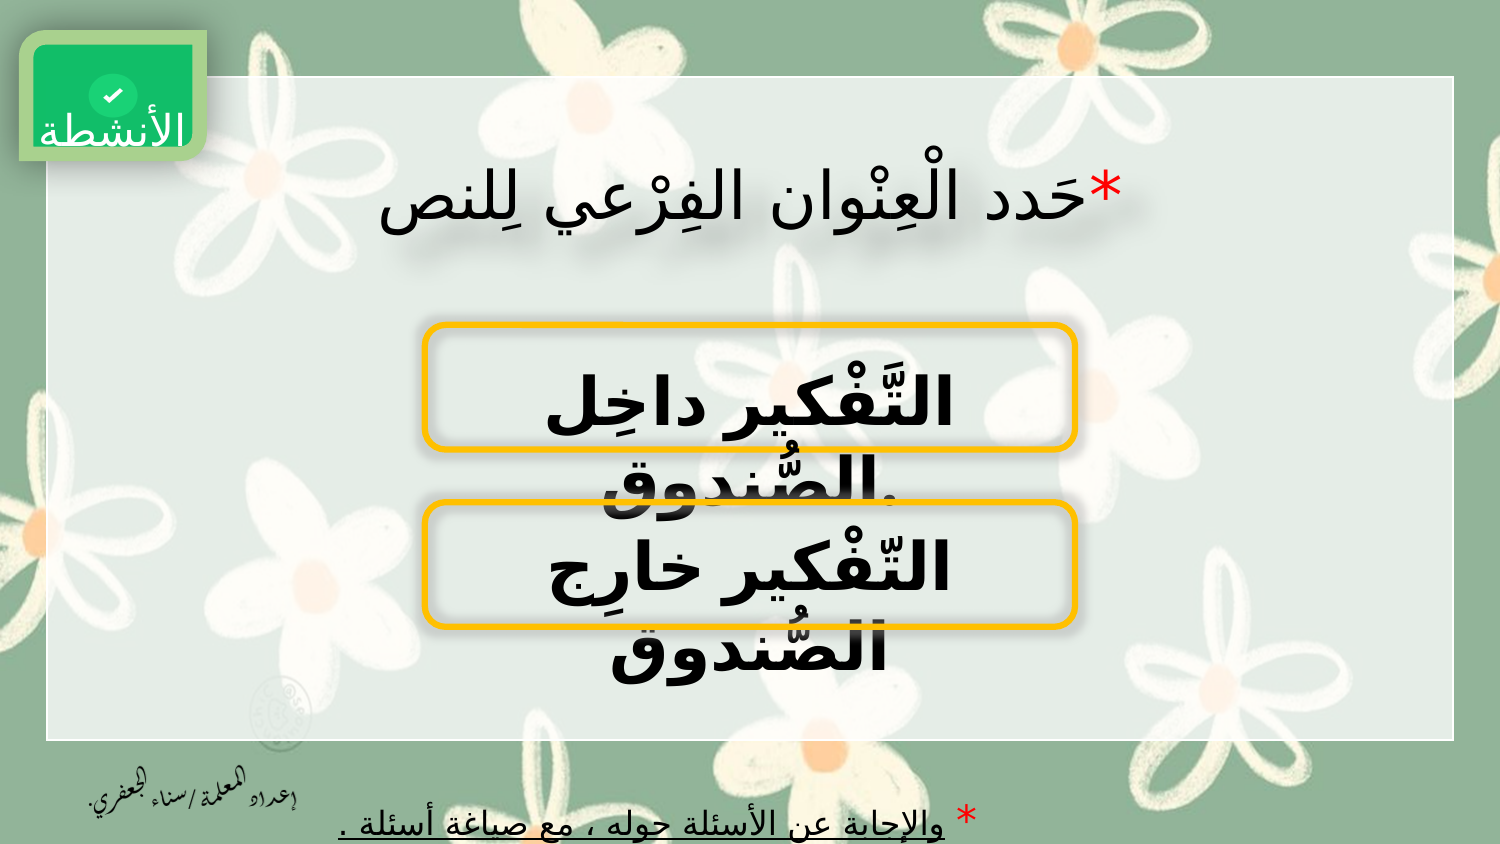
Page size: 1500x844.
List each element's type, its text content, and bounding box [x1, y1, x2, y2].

text_box *حَدد الْعِنْوان الفِرْعي لِلنص [362, 145, 1138, 241]
text_box التَّفْكير داخِل الصُّندوق. [440, 351, 1060, 491]
picture [0, 0, 1500, 844]
text_box [423, 501, 1077, 628]
text_box التّفْكير خارِج الصُّندوق [440, 640, 1060, 692]
text_box * والإجابة عن الأسئلة حوله ، مع صياغة أسئلة . [323, 786, 992, 844]
text_box [46, 76, 1454, 741]
text_box الأنشطة [24, 95, 202, 163]
text_box [423, 323, 1077, 450]
